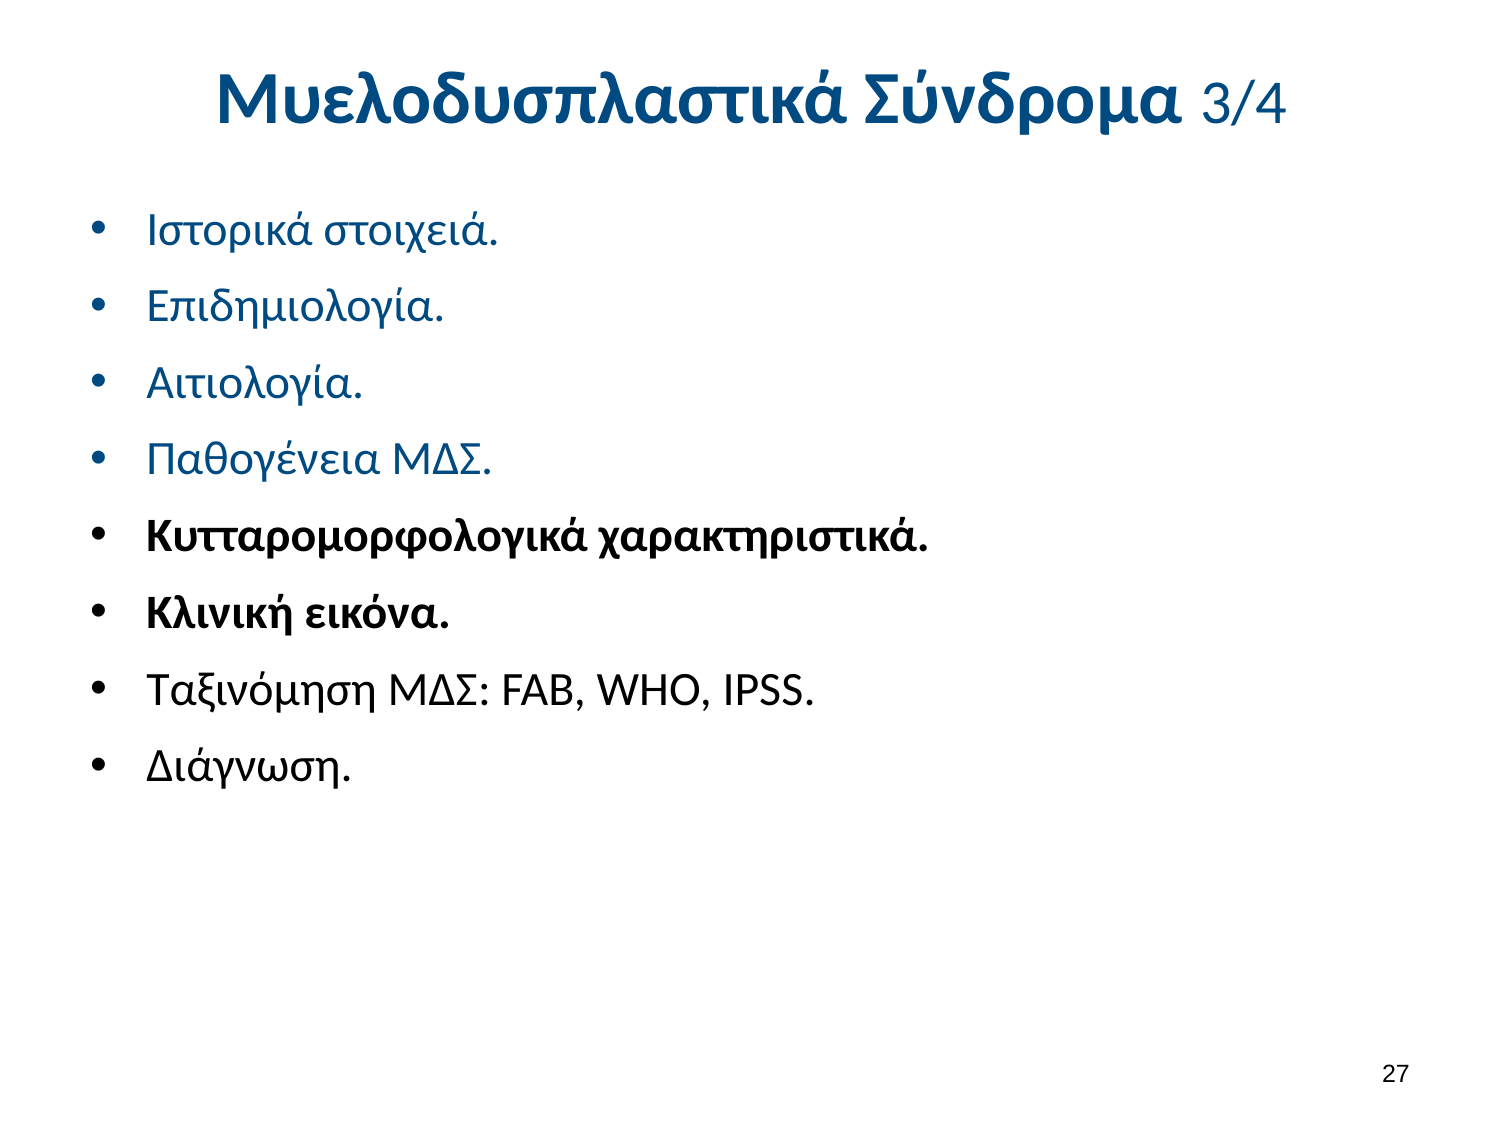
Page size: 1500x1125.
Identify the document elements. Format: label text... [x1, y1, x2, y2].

slide_number 26 [1074, 1042, 1425, 1103]
list Ιστορικά στοιχειά. Επιδημιολογία. Αιτιολογία. Παθογένεια ΜΔΣ. Κυτταρομορφολογικά χαρακτηριστικά. Κλινική εικόνα. Ταξινόμηση ΜΔΣ: FAB, WHO, IPSS. Διάγνωση. [75, 196, 1425, 1024]
title Μυελοδυσπλαστικά Σύνδρομα 3/4 [76, 19, 1427, 169]
